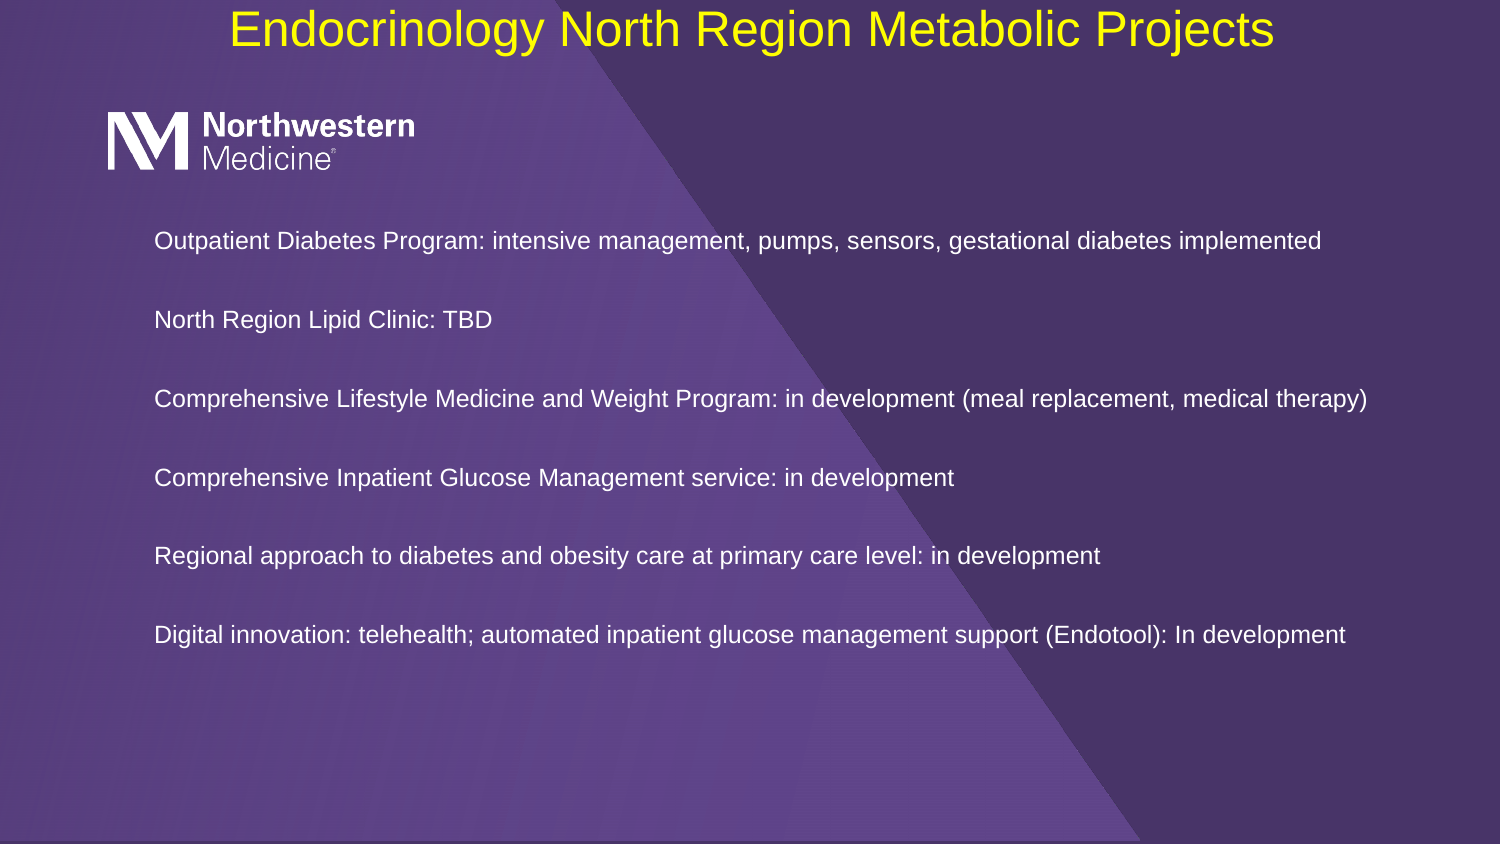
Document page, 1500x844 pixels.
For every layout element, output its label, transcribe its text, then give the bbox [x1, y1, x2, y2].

picture [0, 0, 1141, 841]
text_box Endocrinology North Region Metabolic Projects Outpatient Diabetes Program: intensive management, pumps, sensors, gestational diabetes implemented North Region Lipid Clinic: TBD Comprehensive Lifestyle Medicine and Weight Program: in development (meal replacement, medical therapy) Comprehensive Inpatient Glucose Management service: in development Regional approach to diabetes and obesity care at primary care level: in development Digital innovation: telehealth; automated inpatient glucose management support (Endotool): In development [4, 3, 1500, 844]
